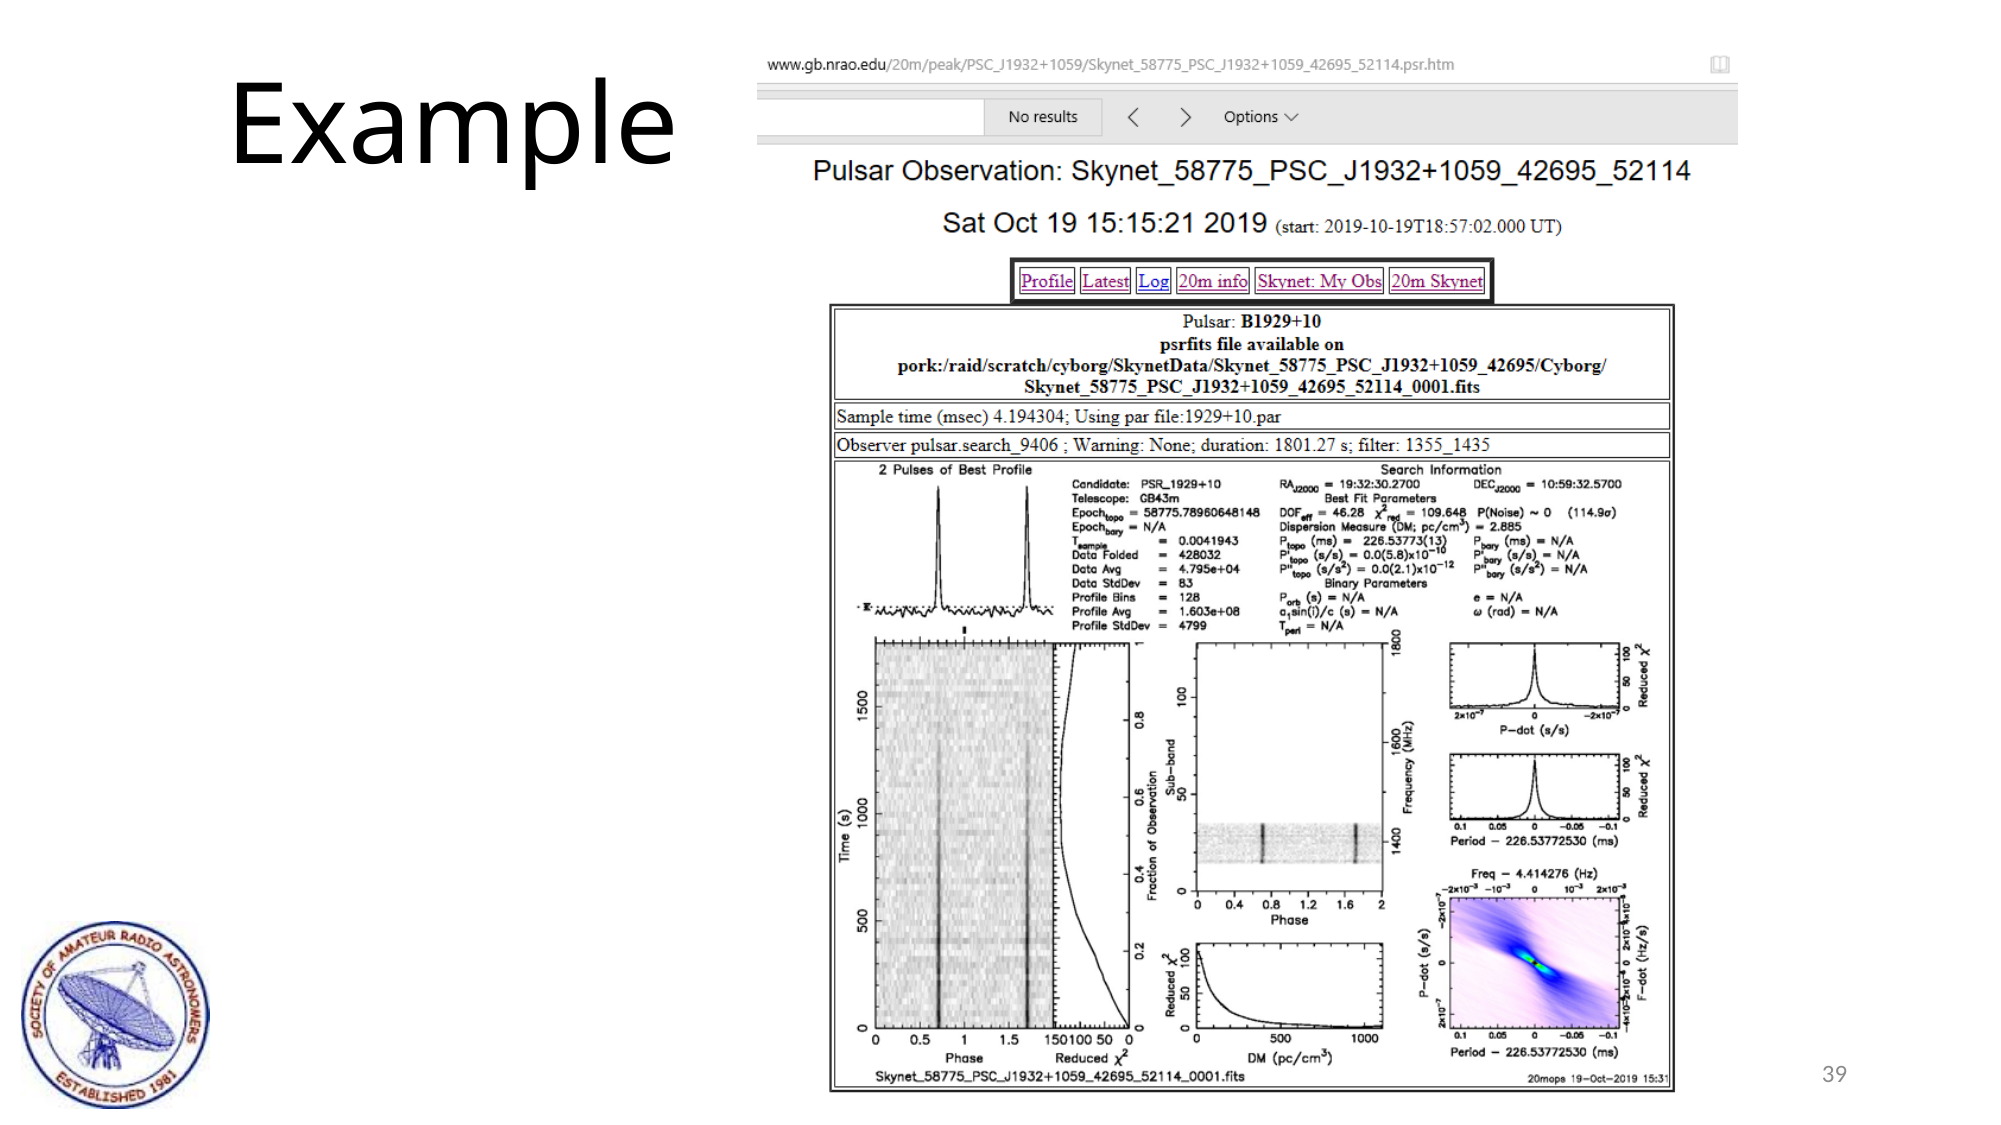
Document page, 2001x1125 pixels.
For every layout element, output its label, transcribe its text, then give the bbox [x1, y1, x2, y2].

slide_number 39 [1738, 1042, 1863, 1103]
picture [21, 921, 210, 1109]
text_box Example [211, 43, 694, 194]
picture [757, 45, 1738, 1103]
